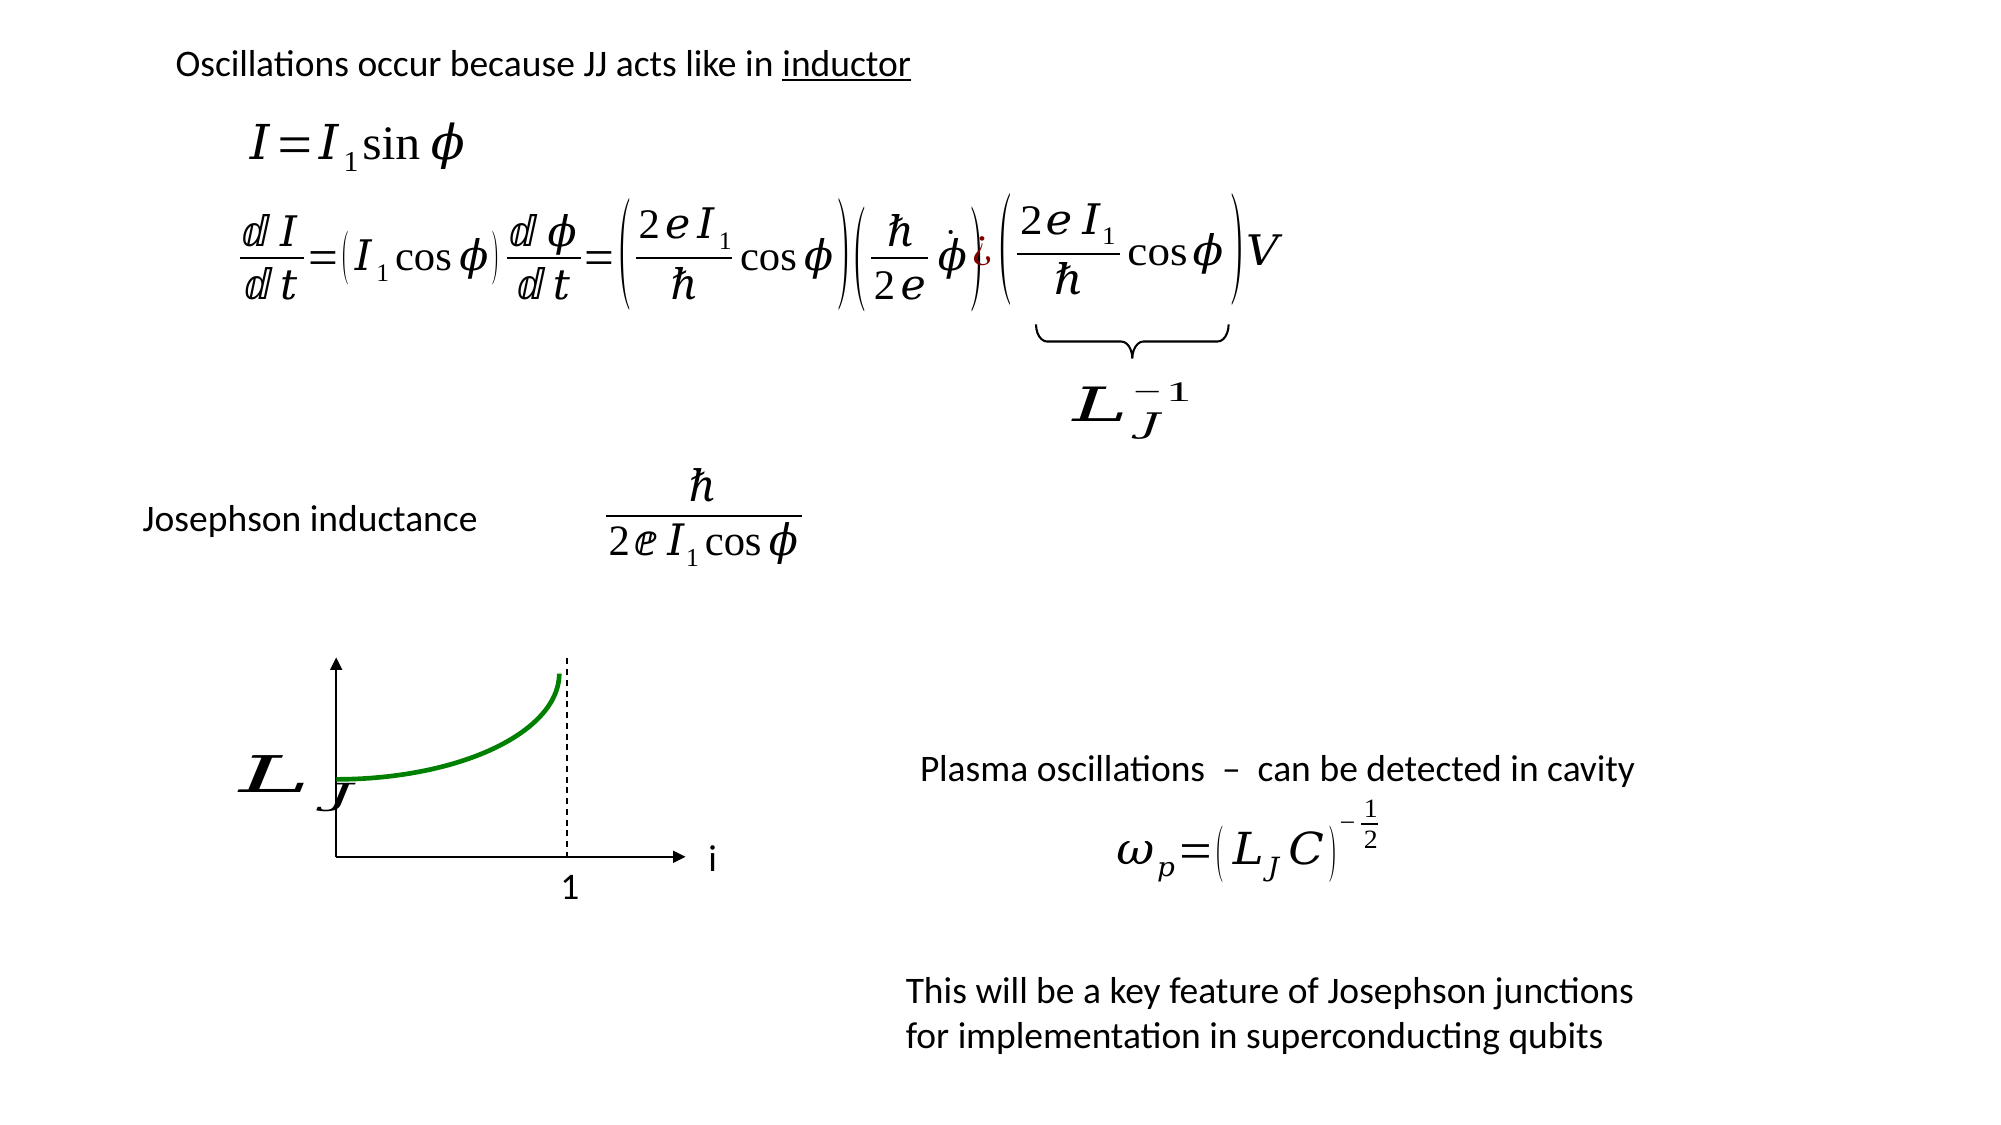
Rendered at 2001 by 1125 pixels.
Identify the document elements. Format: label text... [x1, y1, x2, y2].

text_box Plasma oscillations – can be detected in cavity [905, 736, 1658, 887]
text_box Oscillations occur because JJ acts like in inductor [160, 31, 927, 91]
text_box This will be a key feature of Josephson junctions for implementation in superconducting qubits [891, 958, 1682, 1063]
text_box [113, 567, 737, 916]
text_box [1034, 324, 1230, 359]
